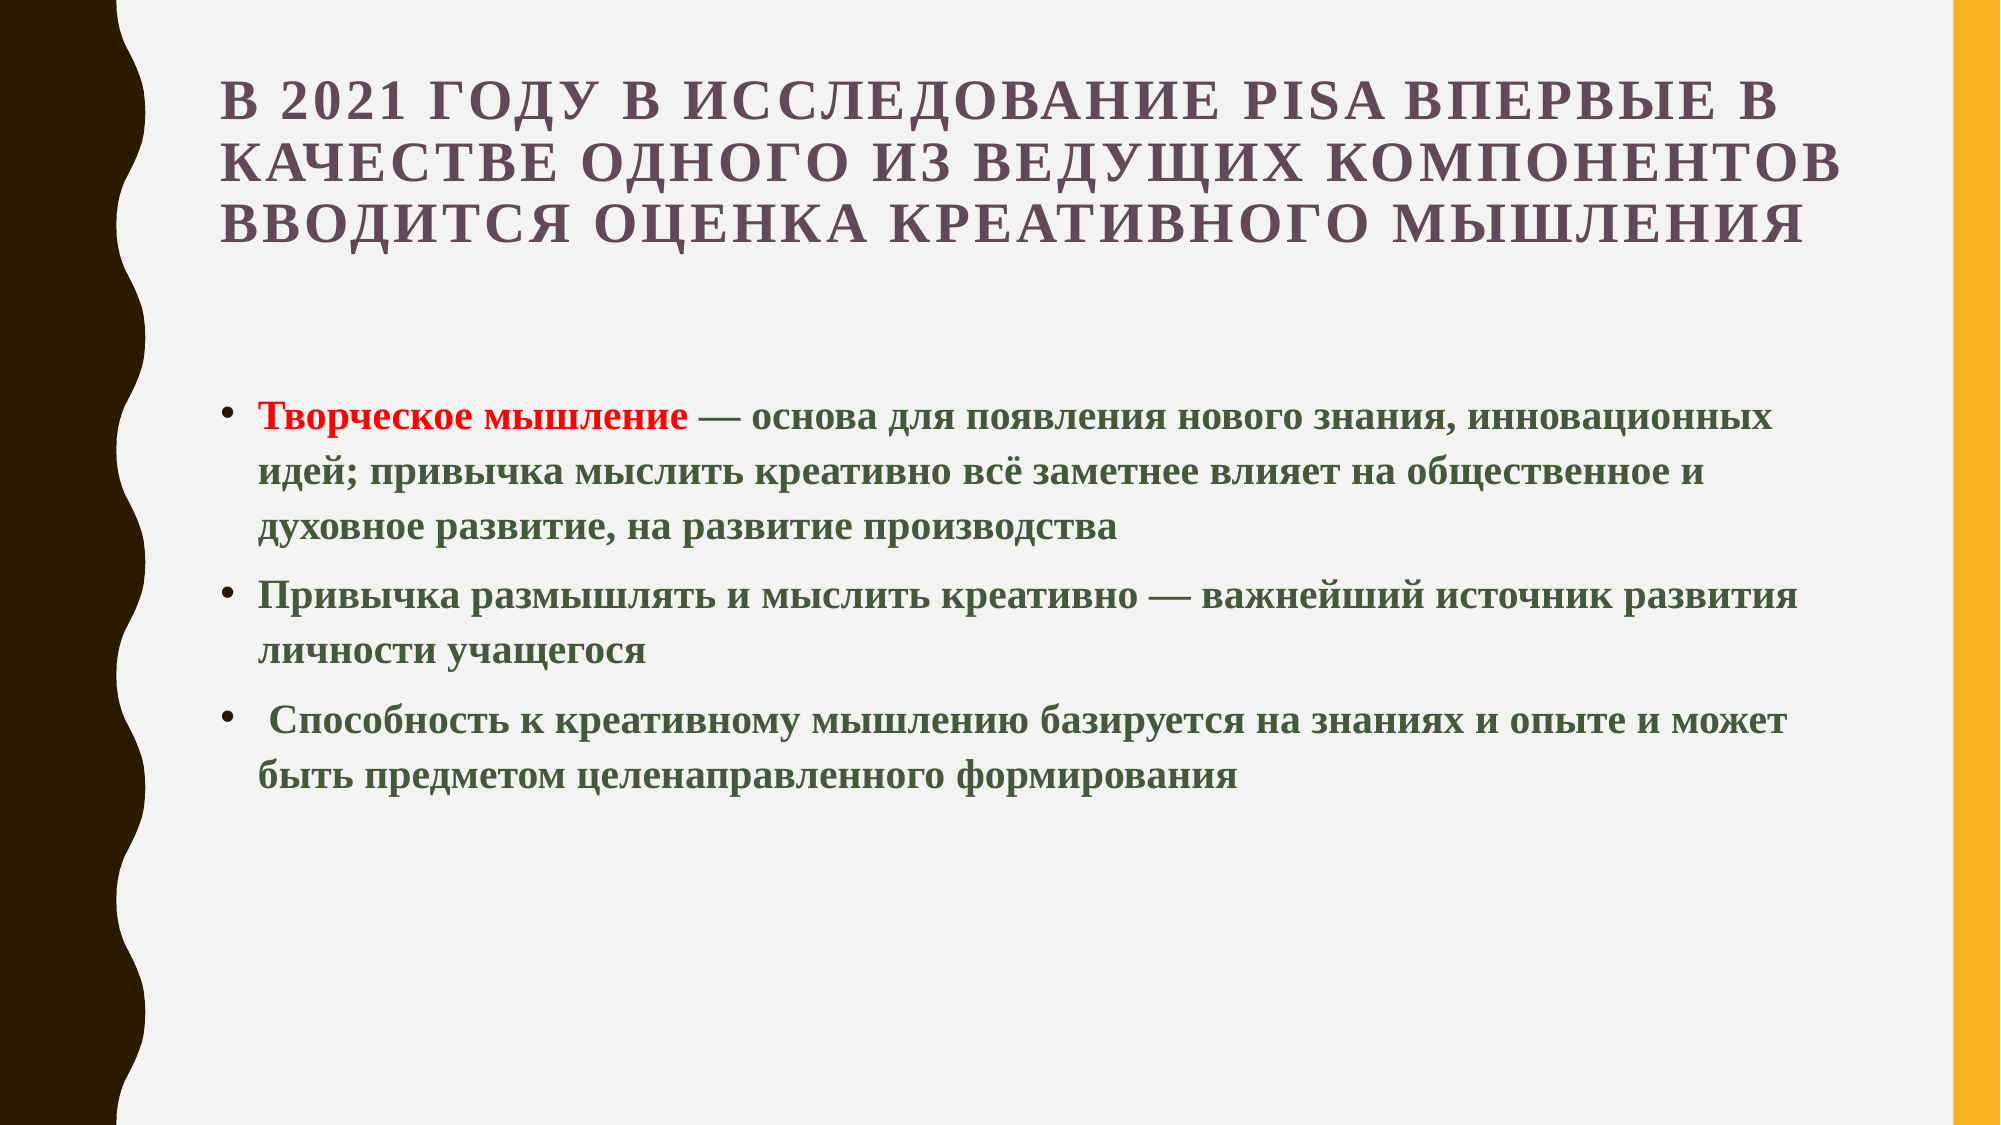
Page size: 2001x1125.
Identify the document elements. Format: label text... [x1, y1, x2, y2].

title В 2021 году в исследование PISA впервые в качестве одного из ведущих компонентов вводится оценка креативного мышления [205, 62, 1875, 308]
list Творческое мышление ― основа для появления нового знания, инновационных идей; привычка мыслить креативно всё заметнее влияет на общественное и духовное развитие, на развитие производства Привычка размышлять и мыслить креативно ― важнейший источник развития личности учащегося Способность к креативному мышлению базируется на знаниях и опыте и может быть предметом целенаправленного формирования [205, 375, 1875, 965]
